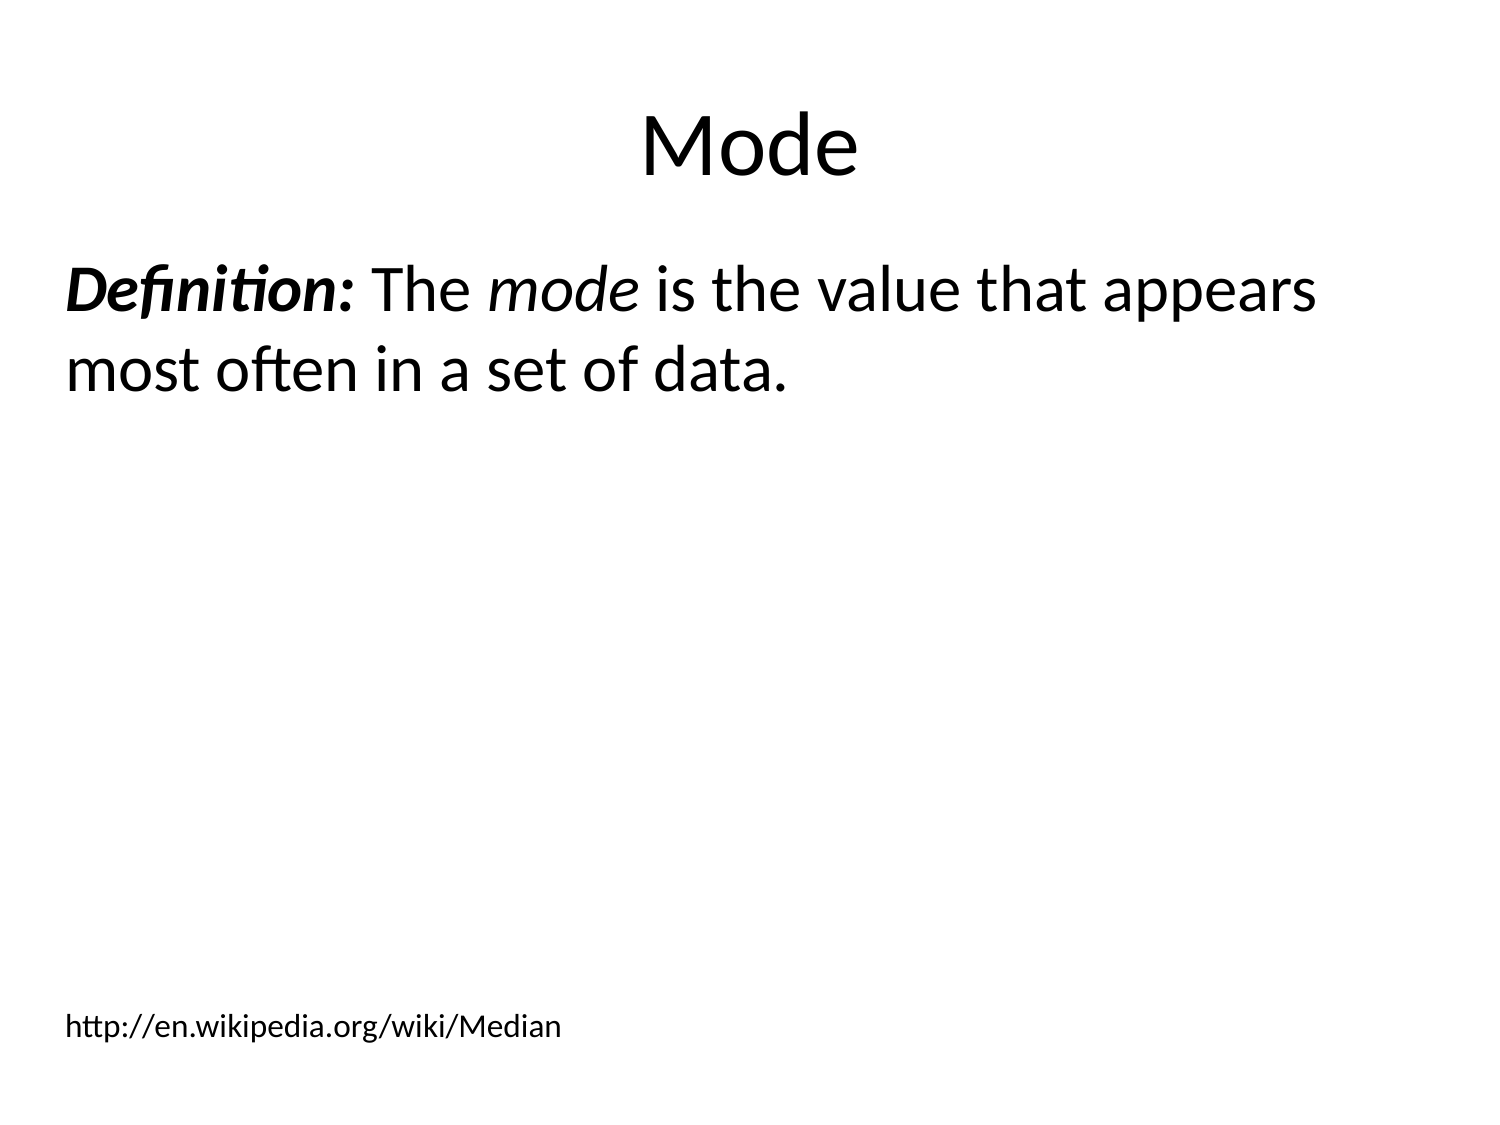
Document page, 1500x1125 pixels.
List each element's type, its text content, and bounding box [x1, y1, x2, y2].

text_box Definition: The mode is the value that appears most often in a set of data. http://en.wikipedia.org/wiki/Median [49, 237, 1463, 1088]
title Mode [75, 45, 1425, 233]
